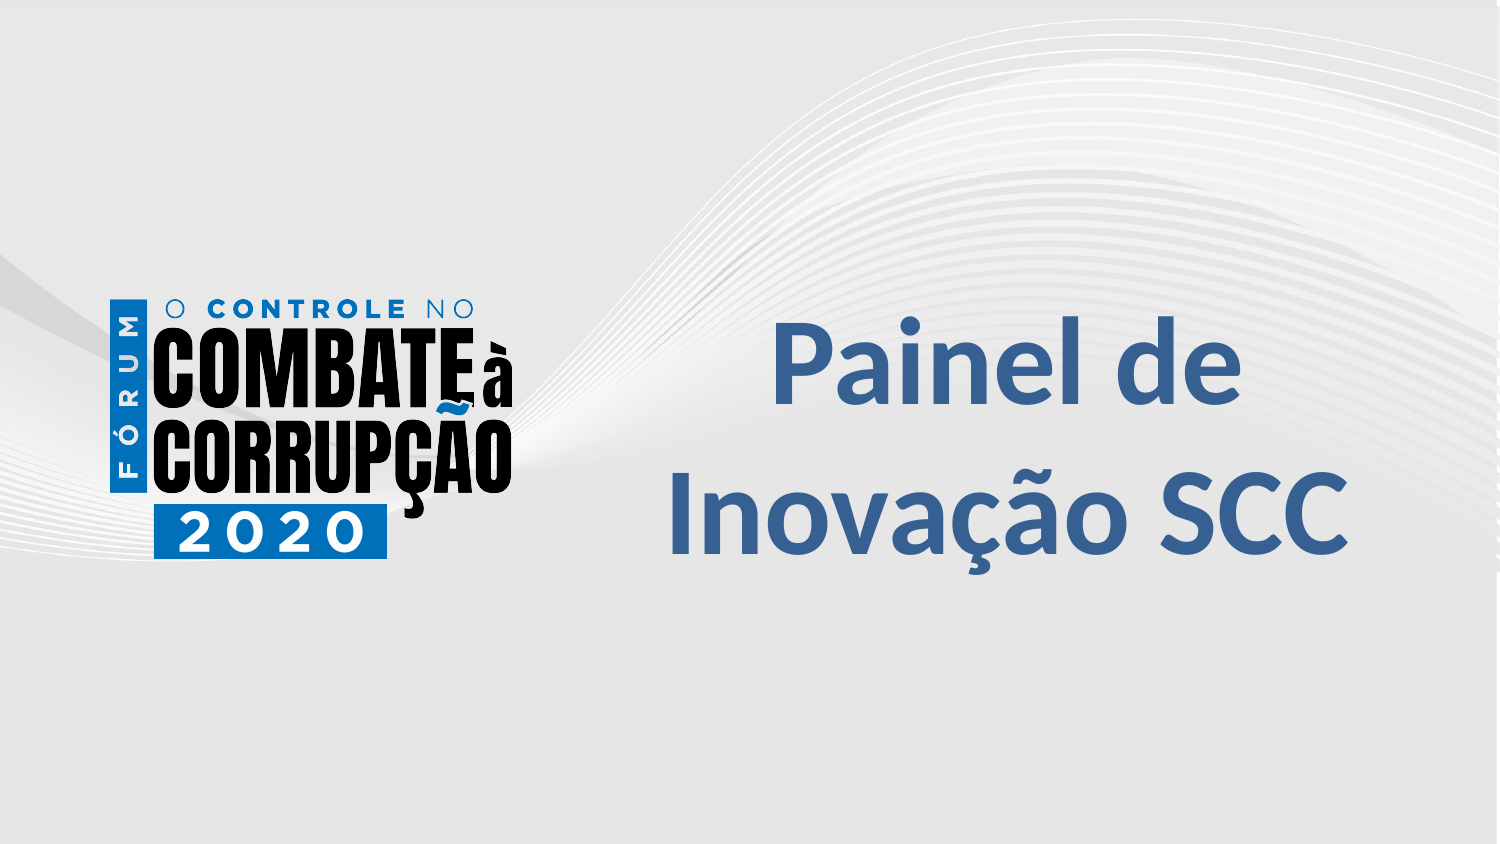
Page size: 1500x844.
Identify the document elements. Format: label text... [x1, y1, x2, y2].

title Painel de Inovação SCC [544, 208, 1471, 650]
picture [0, 0, 1500, 844]
